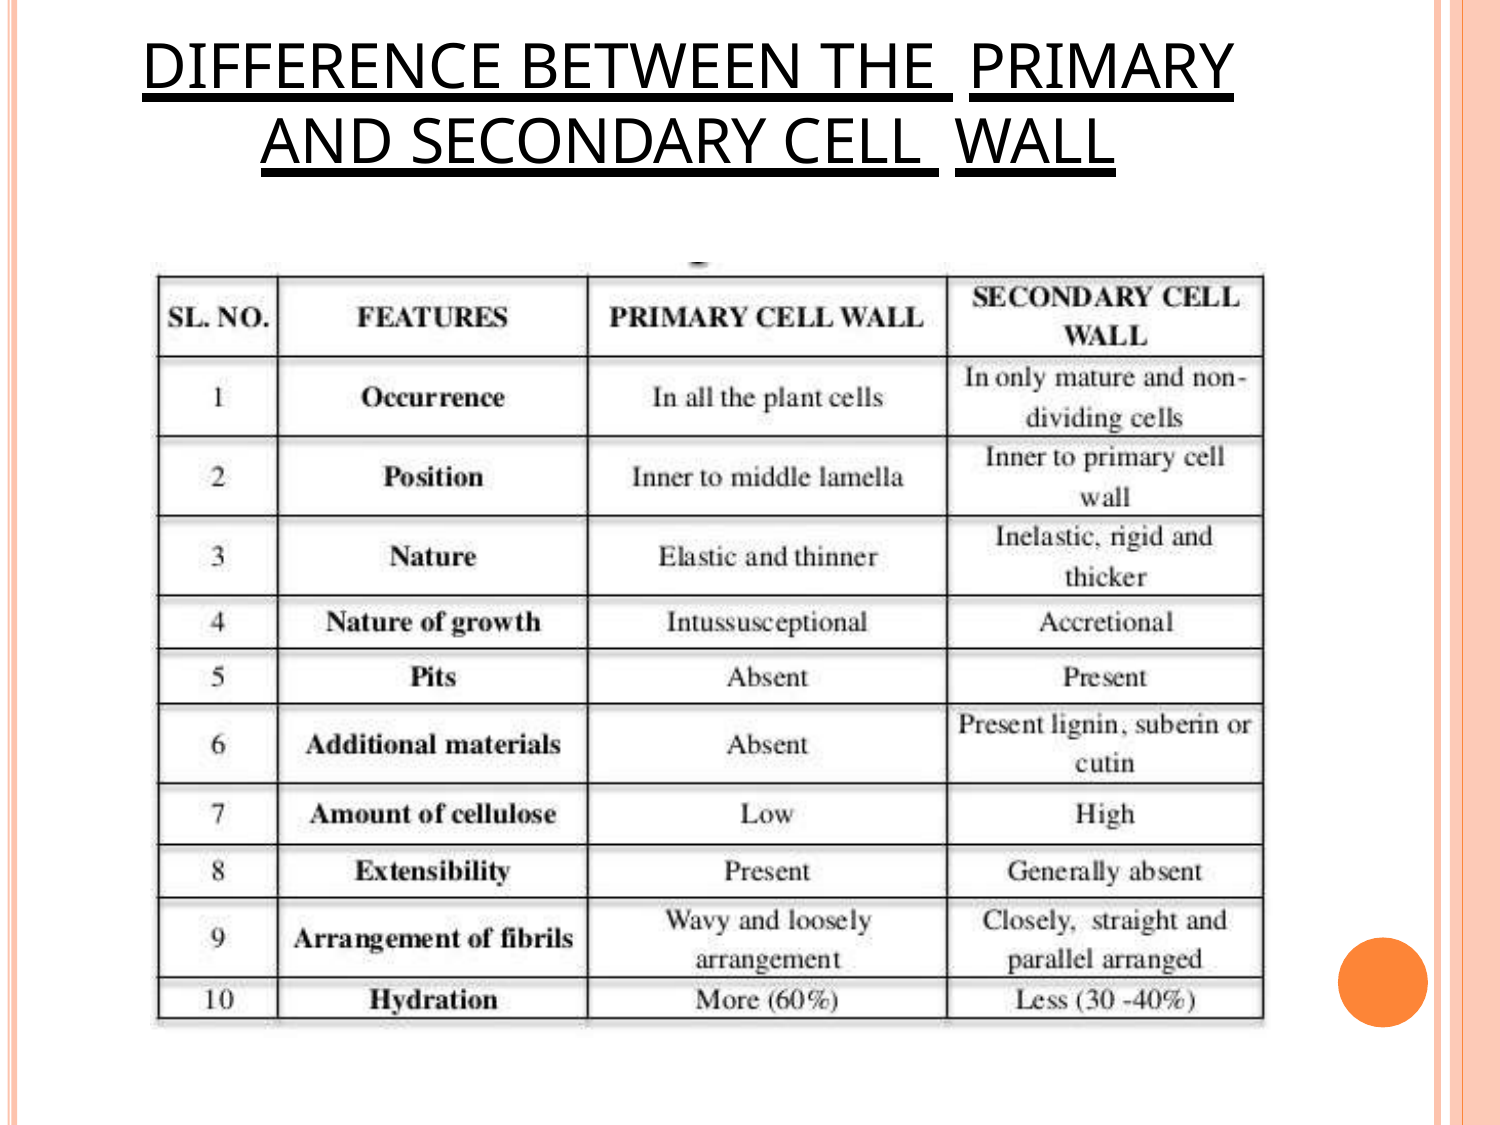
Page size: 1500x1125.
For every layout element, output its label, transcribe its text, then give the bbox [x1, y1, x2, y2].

title DIFFERENCE BETWEEN THE PRIMARY AND SECONDARY CELL WALL [114, 23, 1262, 214]
text_box [150, 262, 1273, 1038]
